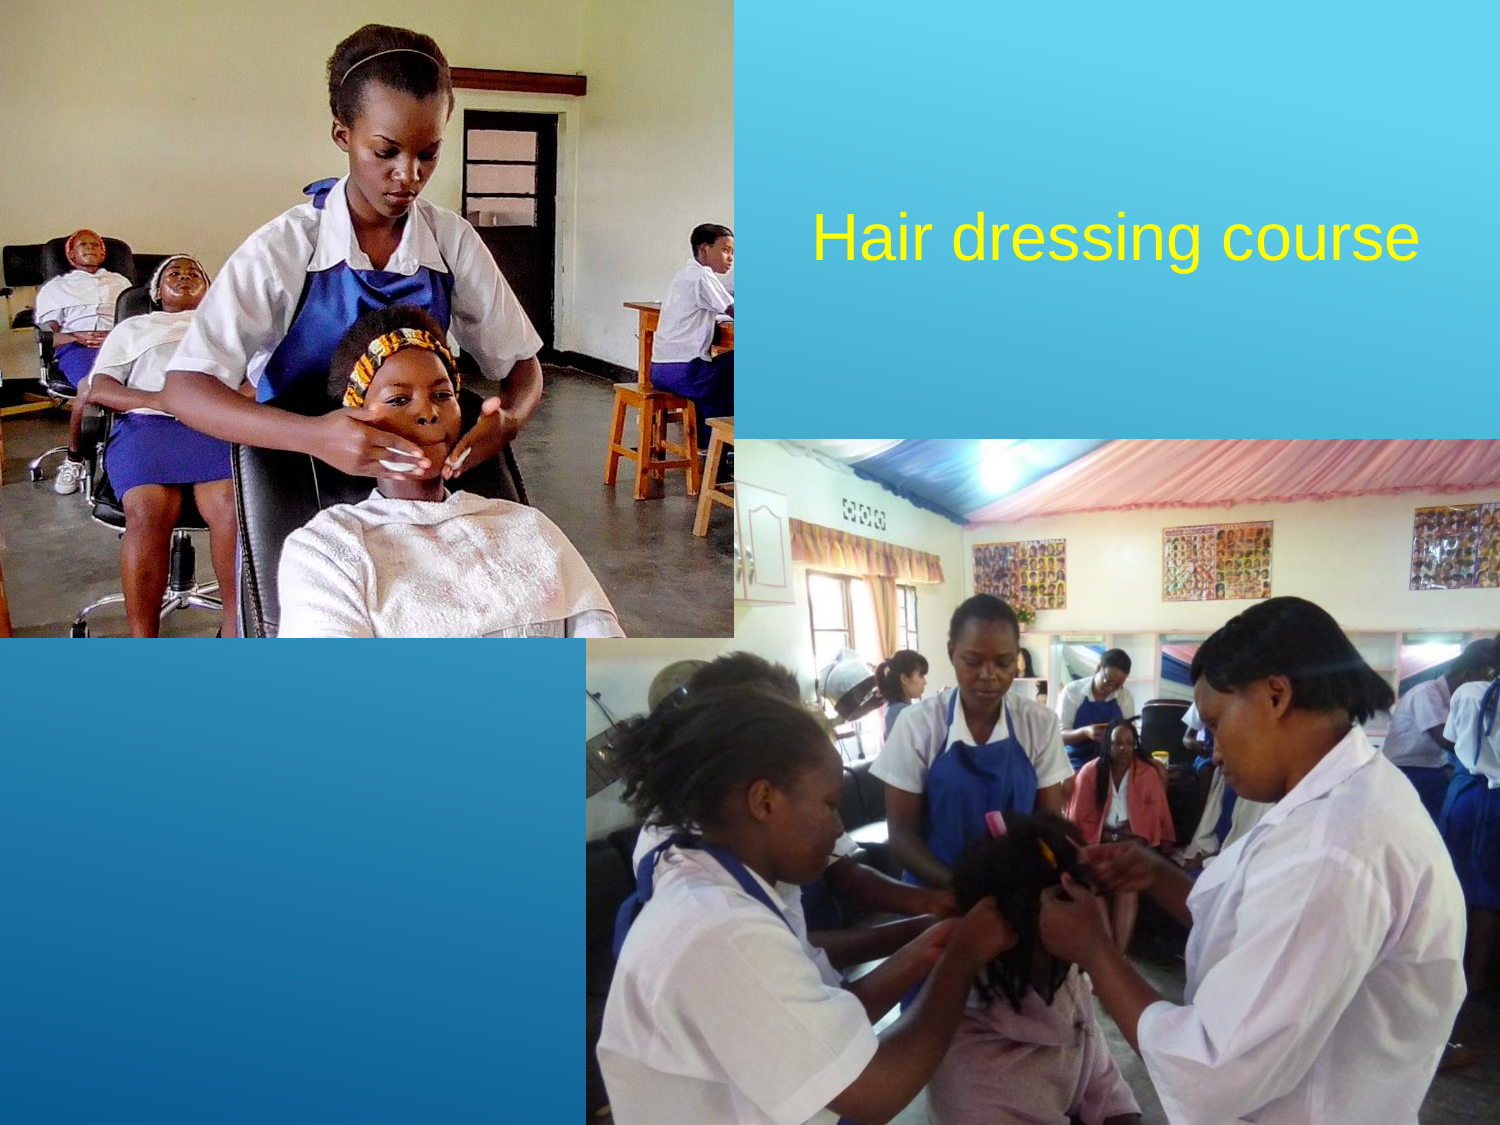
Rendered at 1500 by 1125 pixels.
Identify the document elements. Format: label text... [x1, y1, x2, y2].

picture [0, 0, 1500, 1125]
text_box Hair dressing course [796, 186, 1438, 282]
